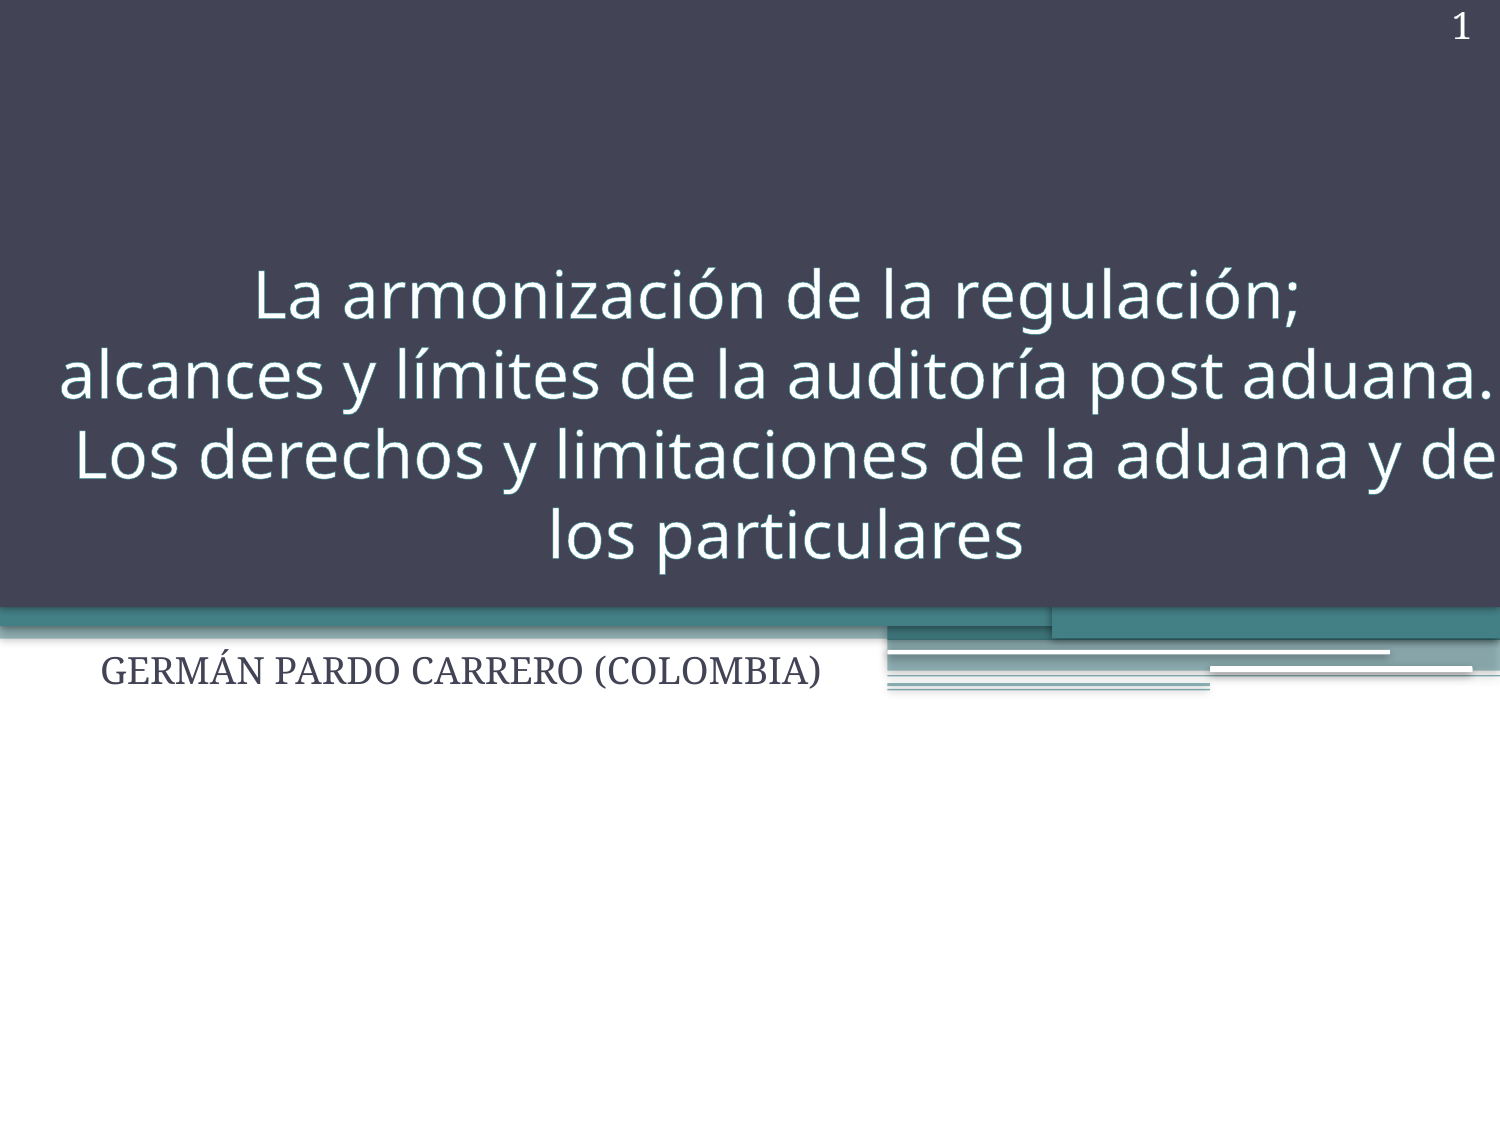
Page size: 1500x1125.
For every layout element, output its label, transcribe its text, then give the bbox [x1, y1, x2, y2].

subtitle GERMÁN PARDO CARRERO (COLOMBIA) [75, 639, 880, 823]
title La armonización de la regulación; alcances y límites de la auditoría post aduana. Los derechos y limitaciones de la aduana y de los particulares [41, 338, 1500, 580]
slide_number 1 [1364, 0, 1488, 61]
